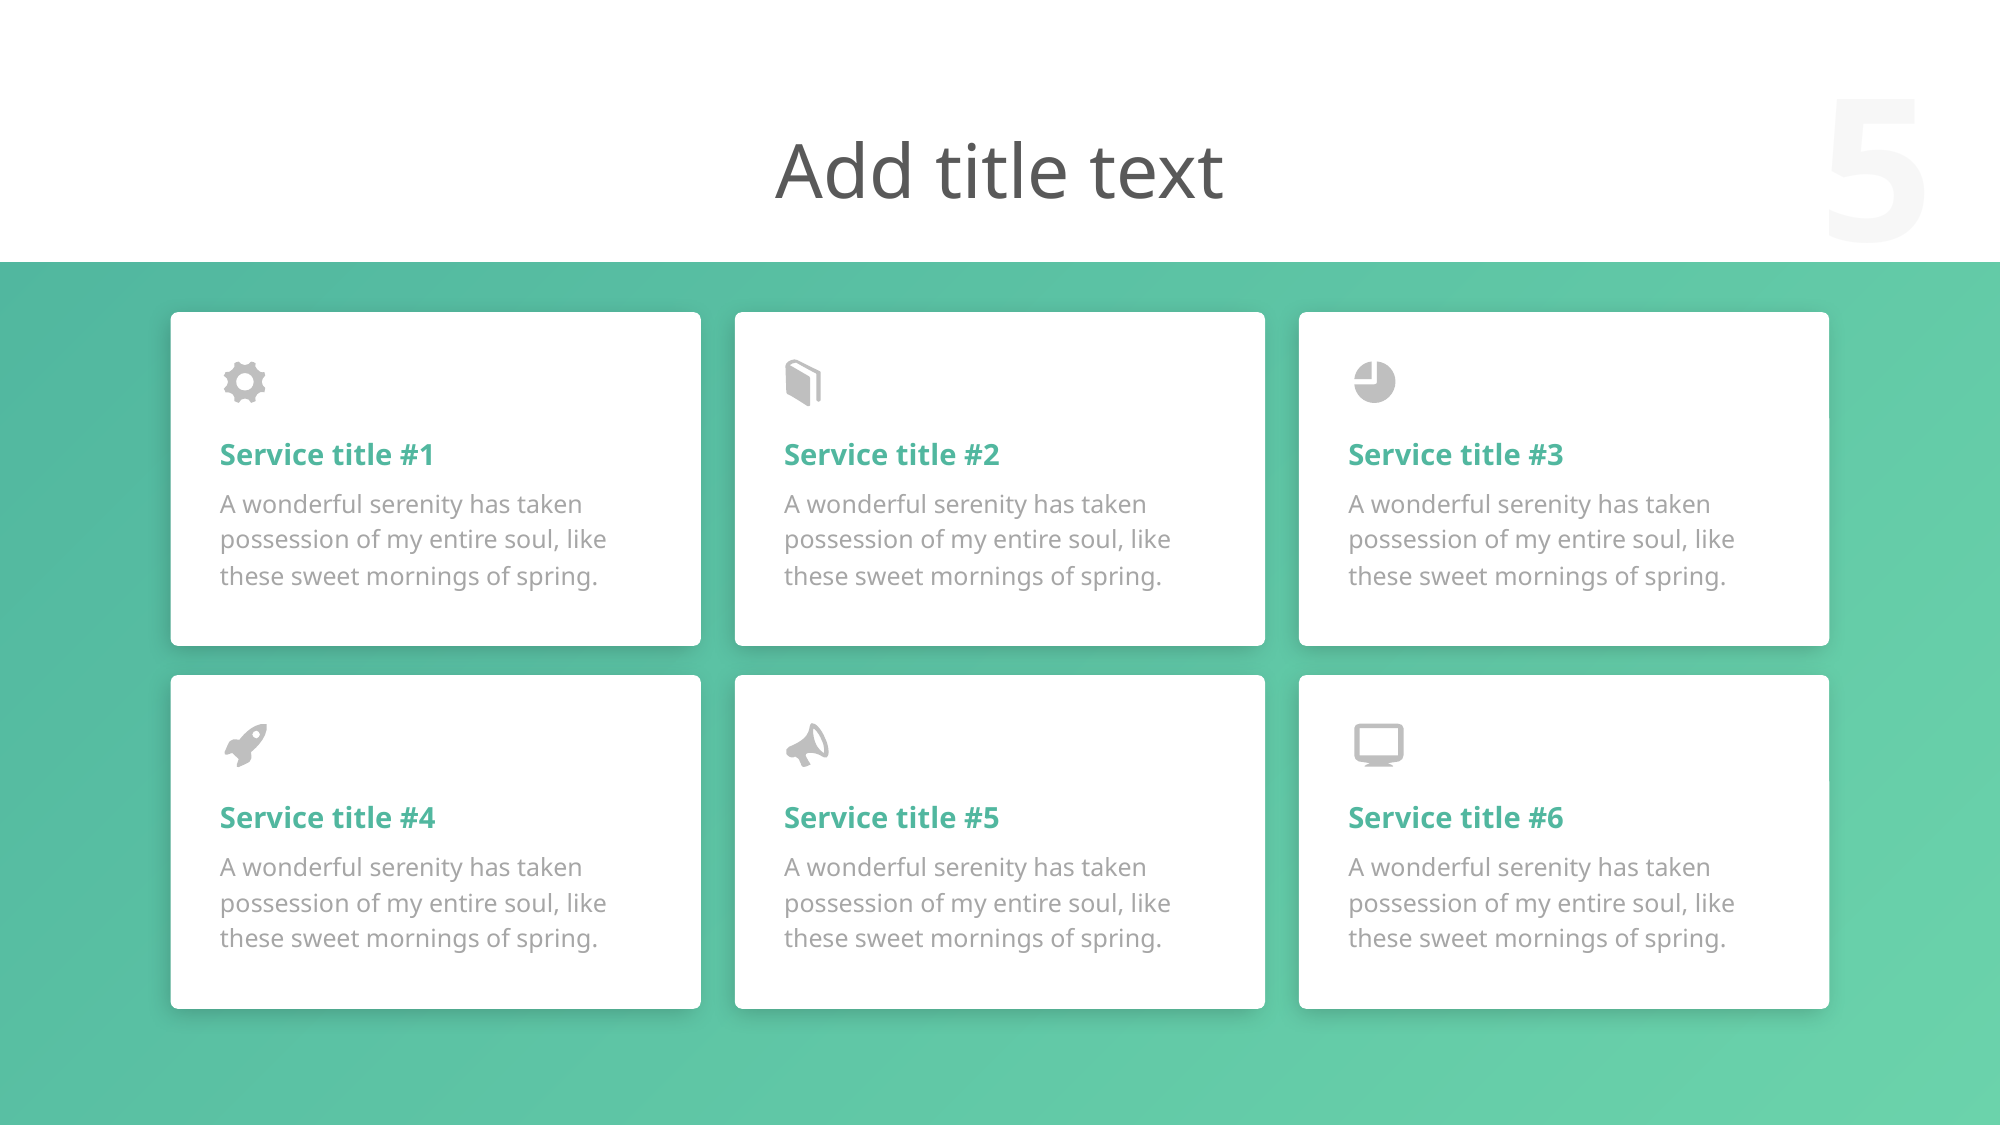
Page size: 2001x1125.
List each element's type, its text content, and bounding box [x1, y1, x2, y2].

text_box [170, 675, 701, 1009]
text_box Add title text [288, 116, 1712, 221]
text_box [170, 312, 701, 646]
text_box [1298, 312, 1830, 646]
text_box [734, 312, 1266, 646]
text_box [1298, 675, 1830, 1009]
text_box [734, 675, 1266, 1009]
